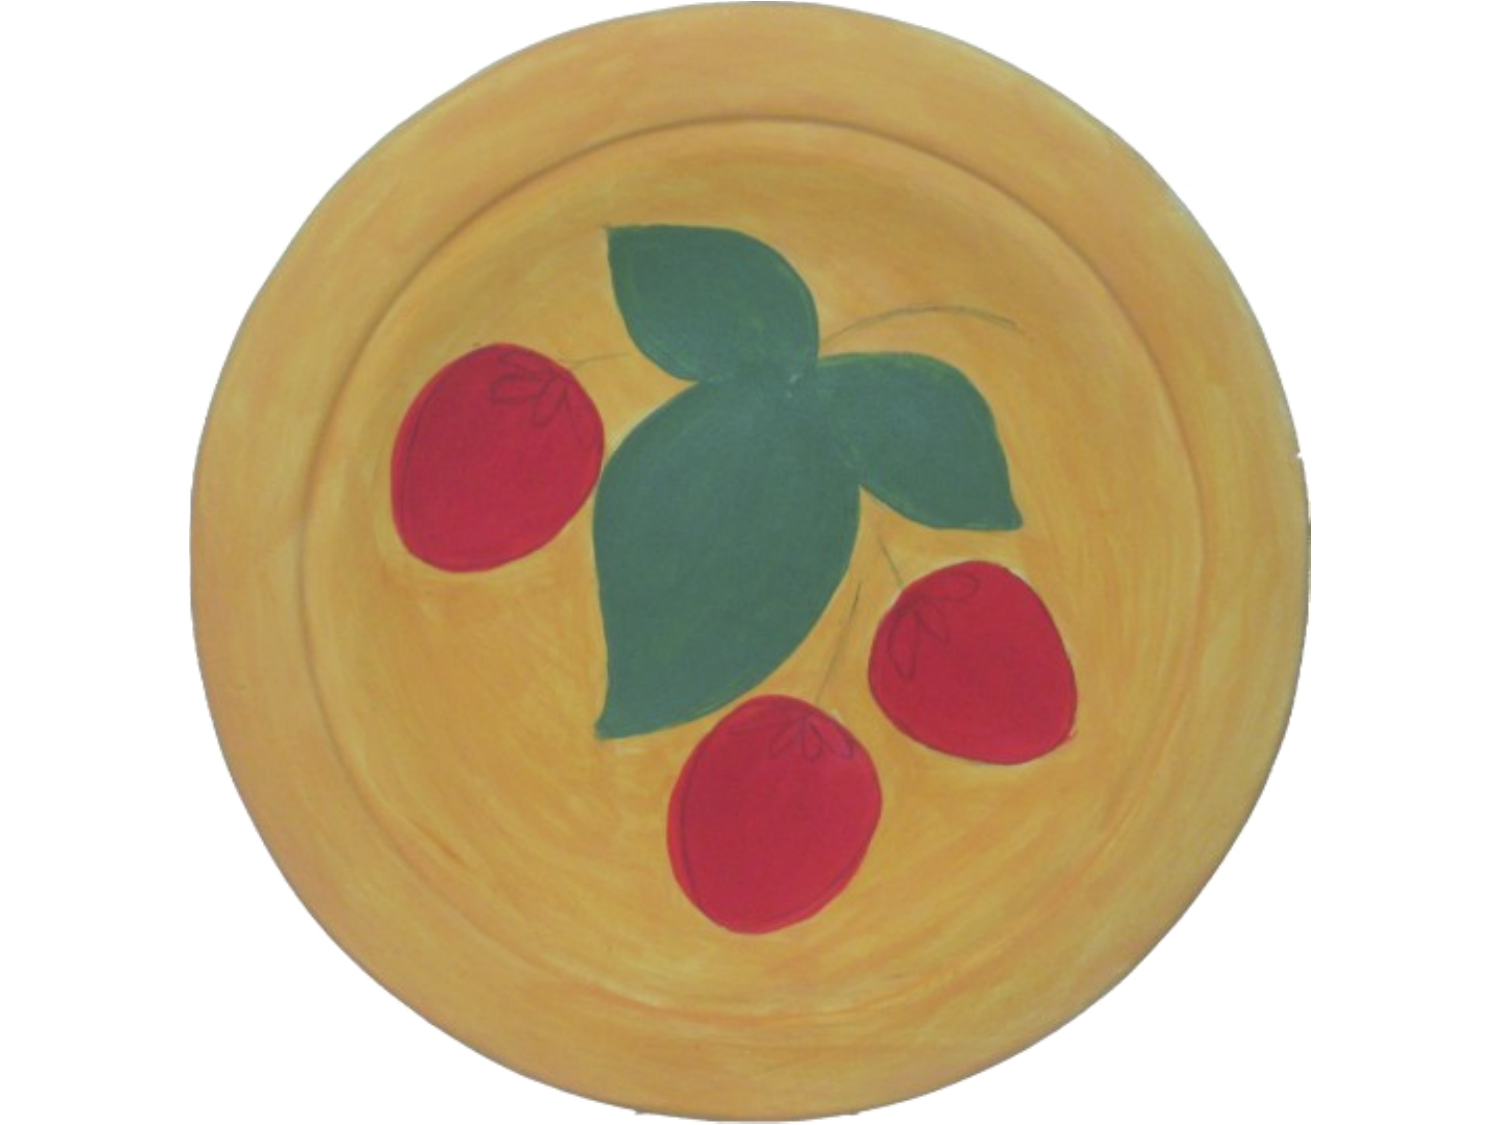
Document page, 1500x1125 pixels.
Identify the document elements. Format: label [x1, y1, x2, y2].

picture [189, 0, 1311, 1125]
